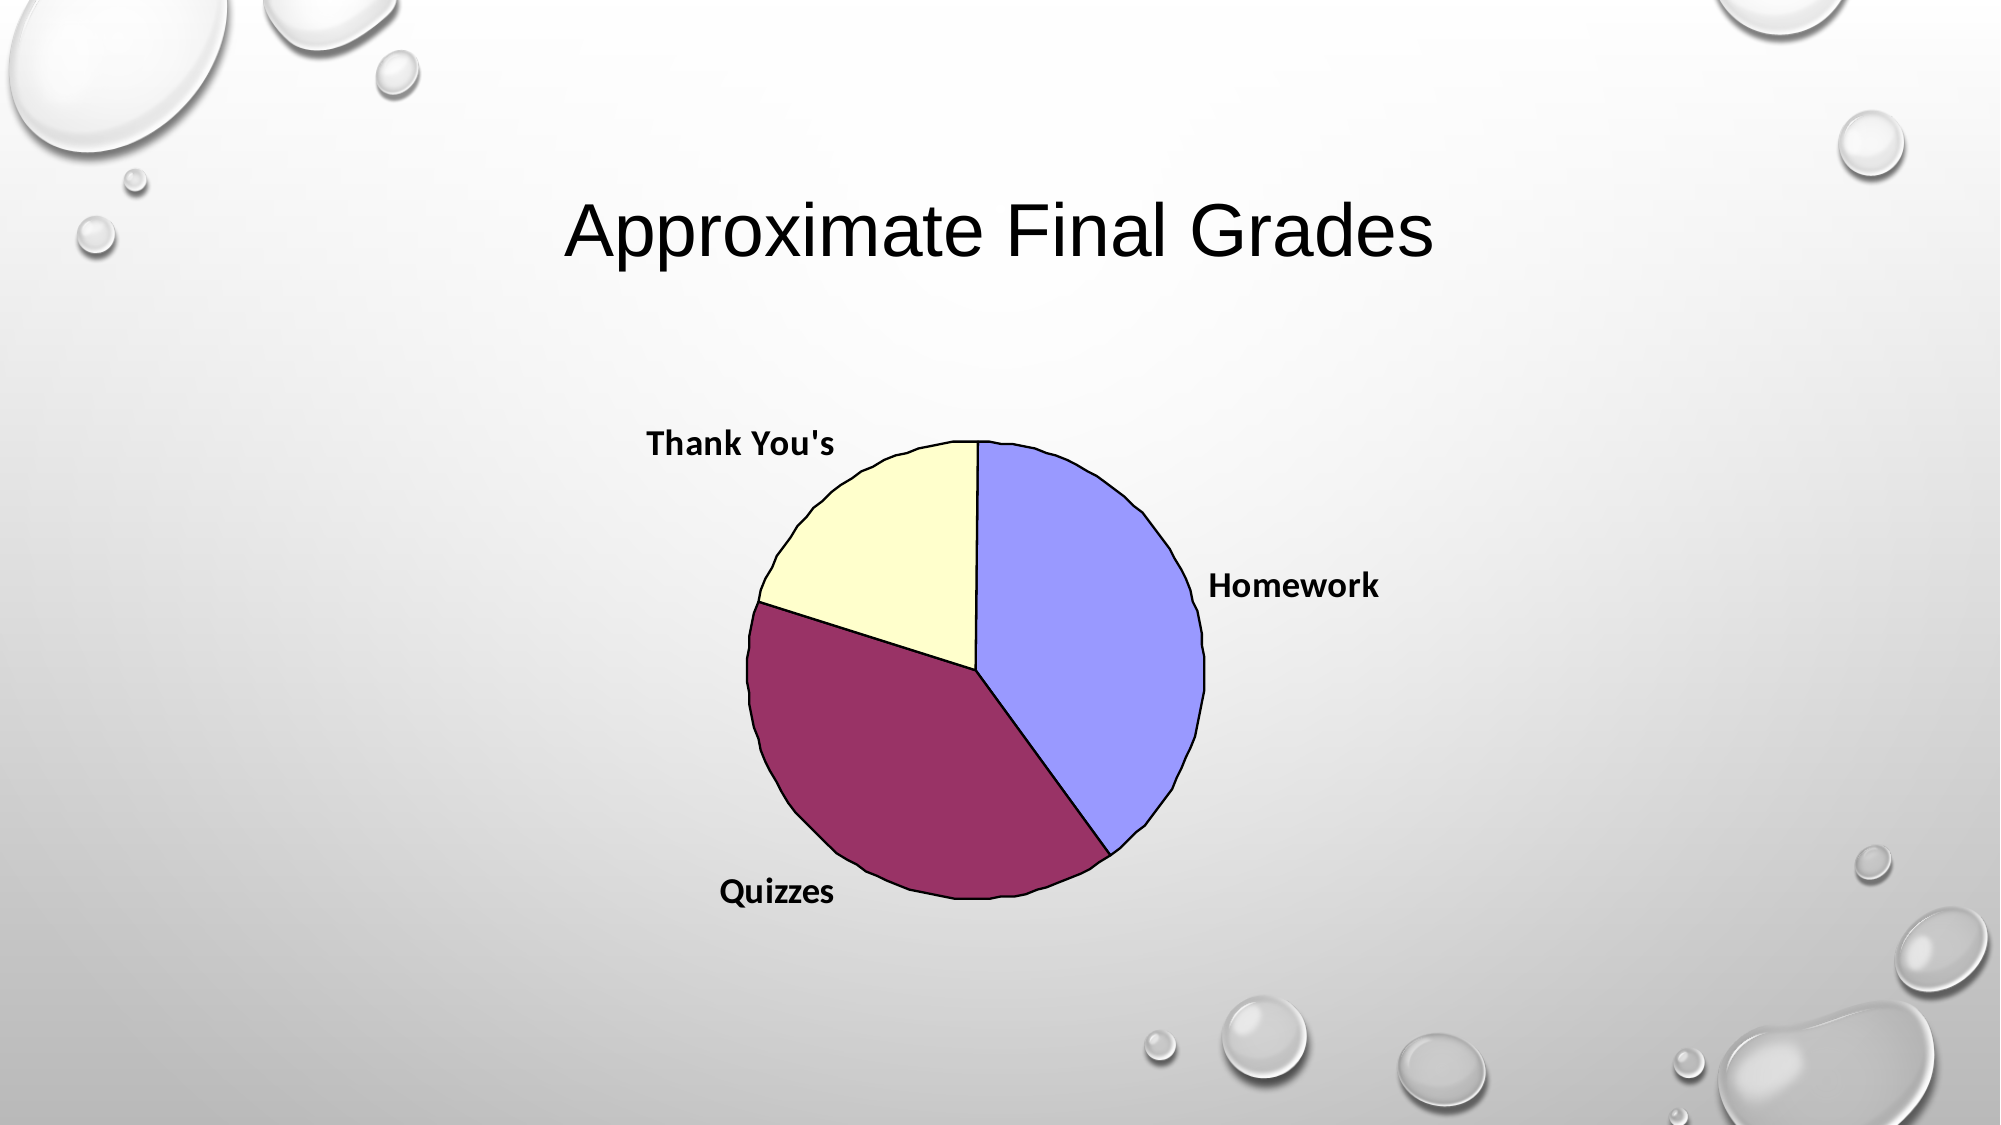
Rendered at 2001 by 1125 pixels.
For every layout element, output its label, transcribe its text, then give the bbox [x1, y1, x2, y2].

title Approximate Final Grades [149, 101, 1851, 364]
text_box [417, 283, 1541, 1064]
picture [0, 0, 2000, 1125]
